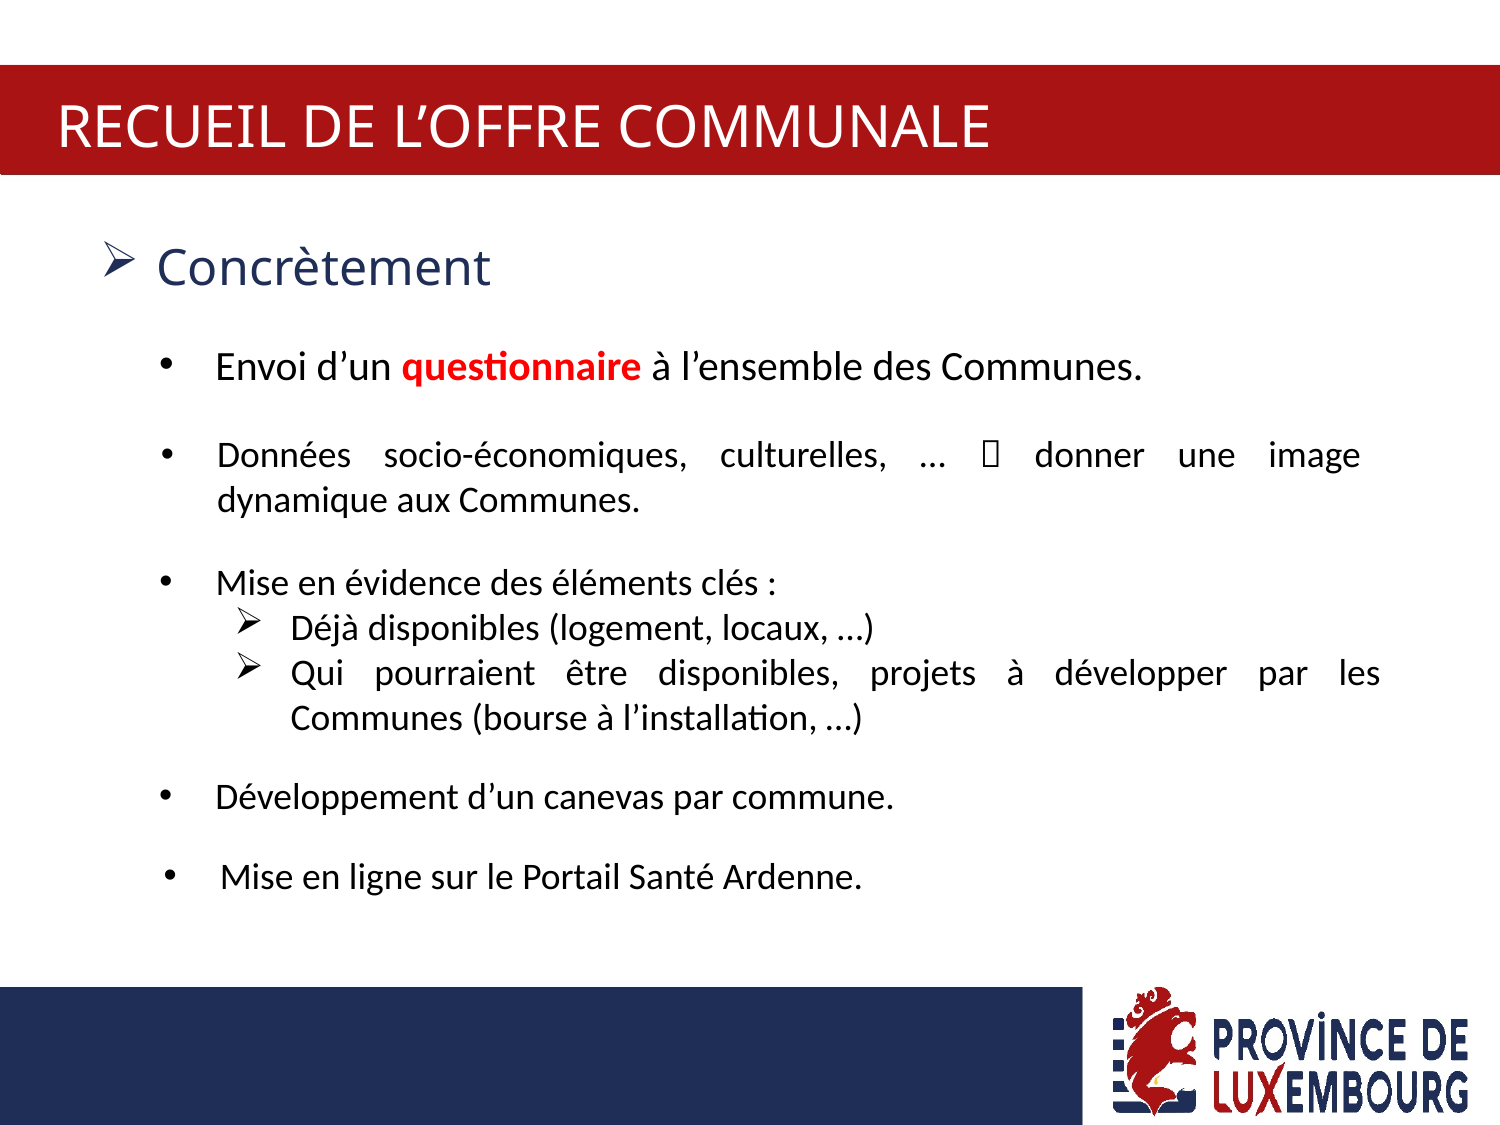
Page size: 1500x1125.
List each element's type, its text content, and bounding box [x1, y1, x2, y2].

picture [0, 0, 1500, 1125]
text_box Données socio-économiques, culturelles, …  donner une image dynamique aux Communes. [71, 423, 1376, 528]
text_box Mise en évidence des éléments clés : Déjà disponibles (logement, locaux, …) Qui pourraient être disponibles, projets à développer par les Communes (bourse à l’installation, …) [69, 550, 1397, 746]
text_box RECUEIL DE L’OFFRE COMMUNALE [41, 90, 1500, 157]
text_box Envoi d’un questionnaire à l’ensemble des Communes. [69, 330, 1287, 396]
text_box Développement d’un canevas par commune. [69, 764, 1251, 825]
text_box Mise en ligne sur le Portail Santé Ardenne. [0, 844, 880, 905]
text_box Concrètement [85, 234, 507, 304]
text_box [100, 232, 1336, 316]
